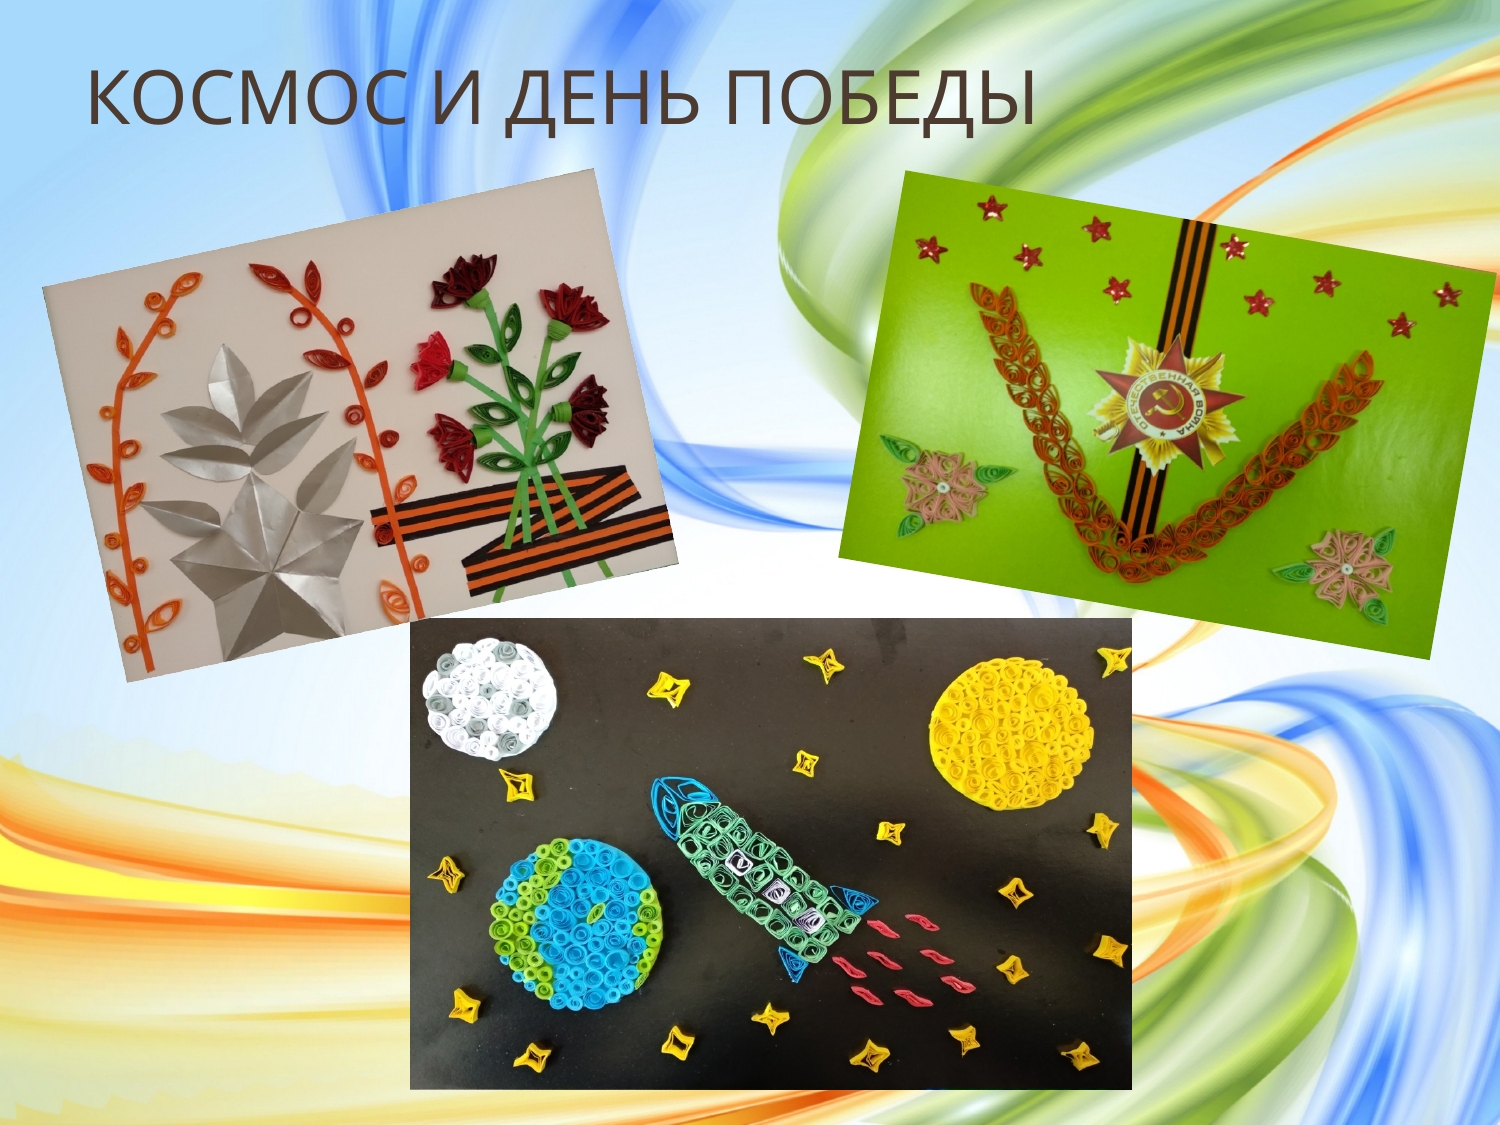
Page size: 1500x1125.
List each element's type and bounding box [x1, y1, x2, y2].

list [409, 617, 1132, 1091]
picture [0, 0, 1500, 1125]
